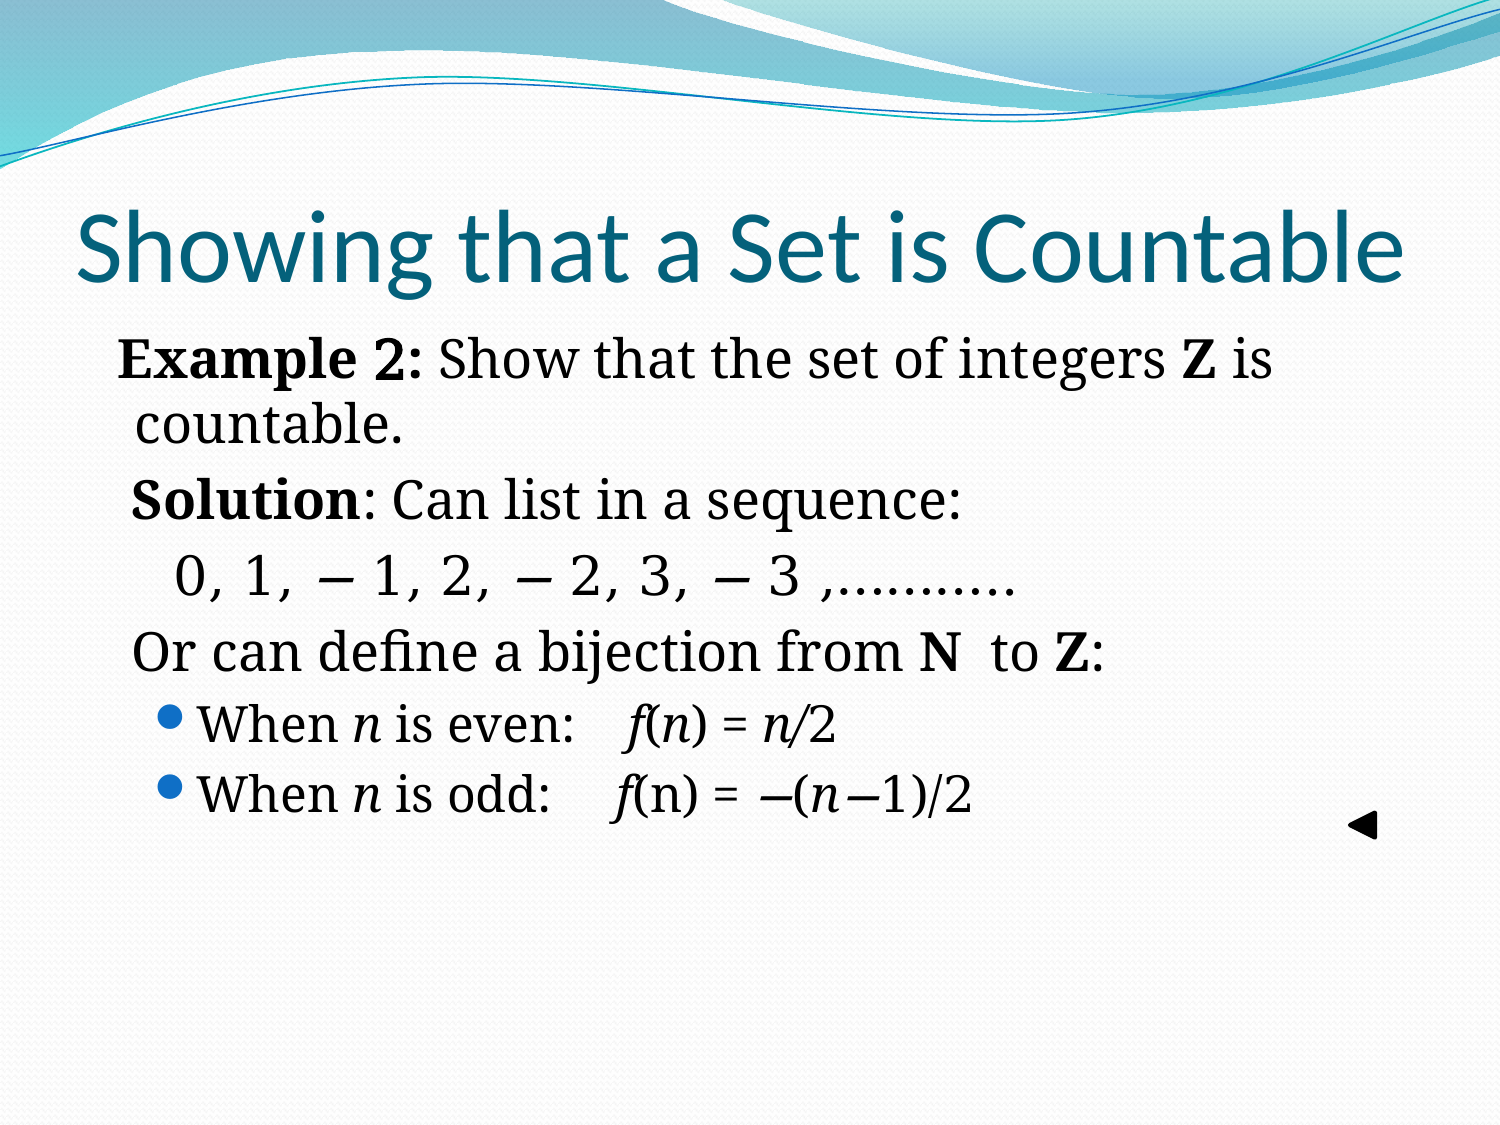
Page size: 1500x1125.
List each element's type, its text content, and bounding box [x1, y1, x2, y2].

title Showing that a Set is Countable [75, 115, 1425, 303]
text_box [1347, 810, 1378, 840]
list Example 2: Show that the set of integers Z is countable. Solution: Can list in a sequence: 0, 1, − 1, 2, − 2, 3, − 3 ,……….. Or can define a bijection from N to Z: When n is even: f(n) = n/2 When n is odd: f(n) = −(n−1)/2 [75, 317, 1425, 1038]
